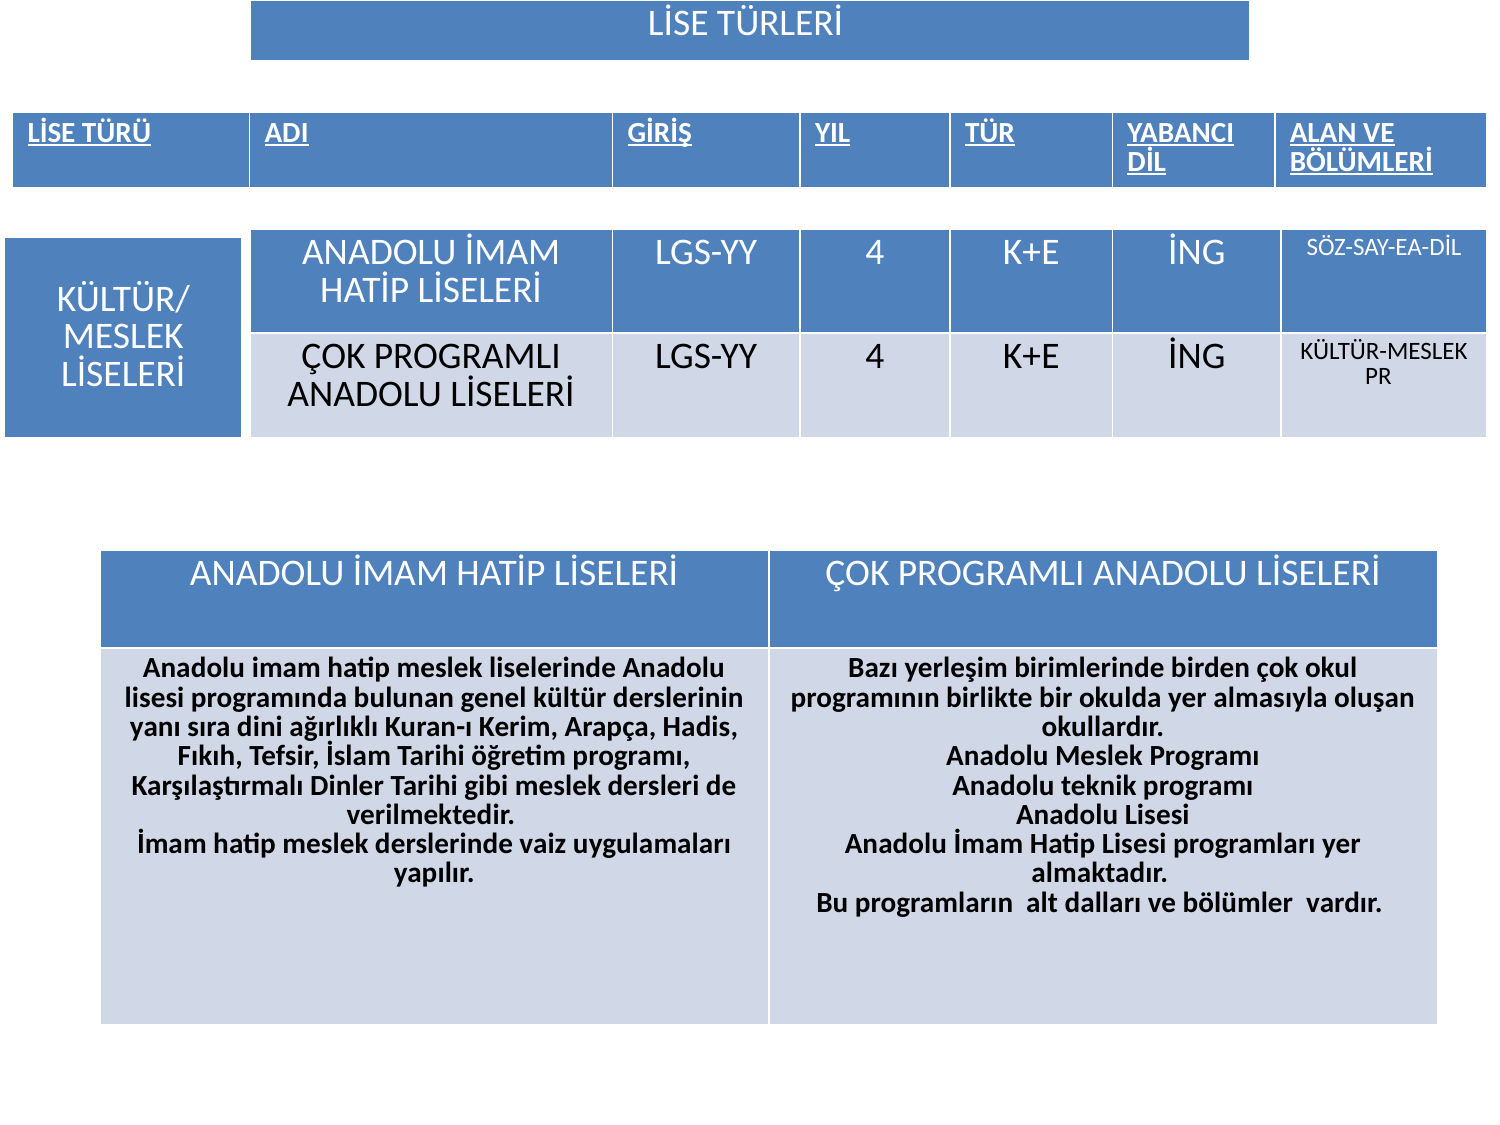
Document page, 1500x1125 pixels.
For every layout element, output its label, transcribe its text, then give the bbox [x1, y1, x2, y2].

table_header YIL [801, 113, 949, 187]
table_header ADI [250, 113, 612, 187]
table_header LİSE TÜRLERİ [251, 1, 1249, 60]
table_header ANADOLU İMAM HATİP LİSELERİ [101, 551, 768, 647]
table_cell KÜLTÜR-MESLEK PR [1282, 334, 1486, 437]
table_cell LGS-YY [613, 334, 799, 437]
table_header 4 [801, 230, 949, 332]
table_cell 4 [801, 334, 949, 437]
table_header GİRİŞ [613, 113, 799, 187]
table_header İNG [1113, 230, 1280, 332]
table_header ALAN VE BÖLÜMLERİ [1276, 113, 1486, 187]
table_header TÜR [951, 113, 1112, 187]
table_header SÖZ-SAY-EA-DİL [1282, 230, 1486, 332]
table_cell İNG [1113, 334, 1280, 437]
table_cell Anadolu imam hatip meslek liselerinde Anadolu lisesi programında bulunan genel kültür derslerinin yanı sıra dini ağırlıklı Kuran-ı Kerim, Arapça, Hadis, Fıkıh, Tefsir, İslam Tarihi öğretim programı, Karşılaştırmalı Dinler Tarihi gibi meslek dersleri de verilmektedir. İmam hatip meslek derslerinde vaiz uygulamaları yapılır. [101, 649, 768, 1024]
table_cell Bazı yerleşim birimlerinde birden çok okul programının birlikte bir okulda yer almasıyla oluşan okullardır. Anadolu Meslek Programı Anadolu teknik programı Anadolu Lisesi Anadolu İmam Hatip Lisesi programları yer almaktadır. Bu programların alt dalları ve bölümler vardır. [770, 649, 1437, 1024]
table_header LİSE TÜRÜ [13, 113, 249, 187]
table_cell K+E [951, 334, 1112, 437]
table_header K+E [951, 230, 1112, 332]
table_header ANADOLU İMAM HATİP LİSELERİ [251, 230, 612, 332]
table_header ÇOK PROGRAMLI ANADOLU LİSELERİ [770, 551, 1437, 647]
table_header LGS-YY [613, 230, 799, 332]
table_header YABANCI DİL [1113, 113, 1274, 187]
table_header KÜLTÜR/MESLEK LİSELERİ [5, 238, 241, 437]
table_cell ÇOK PROGRAMLI ANADOLU LİSELERİ [251, 334, 612, 437]
